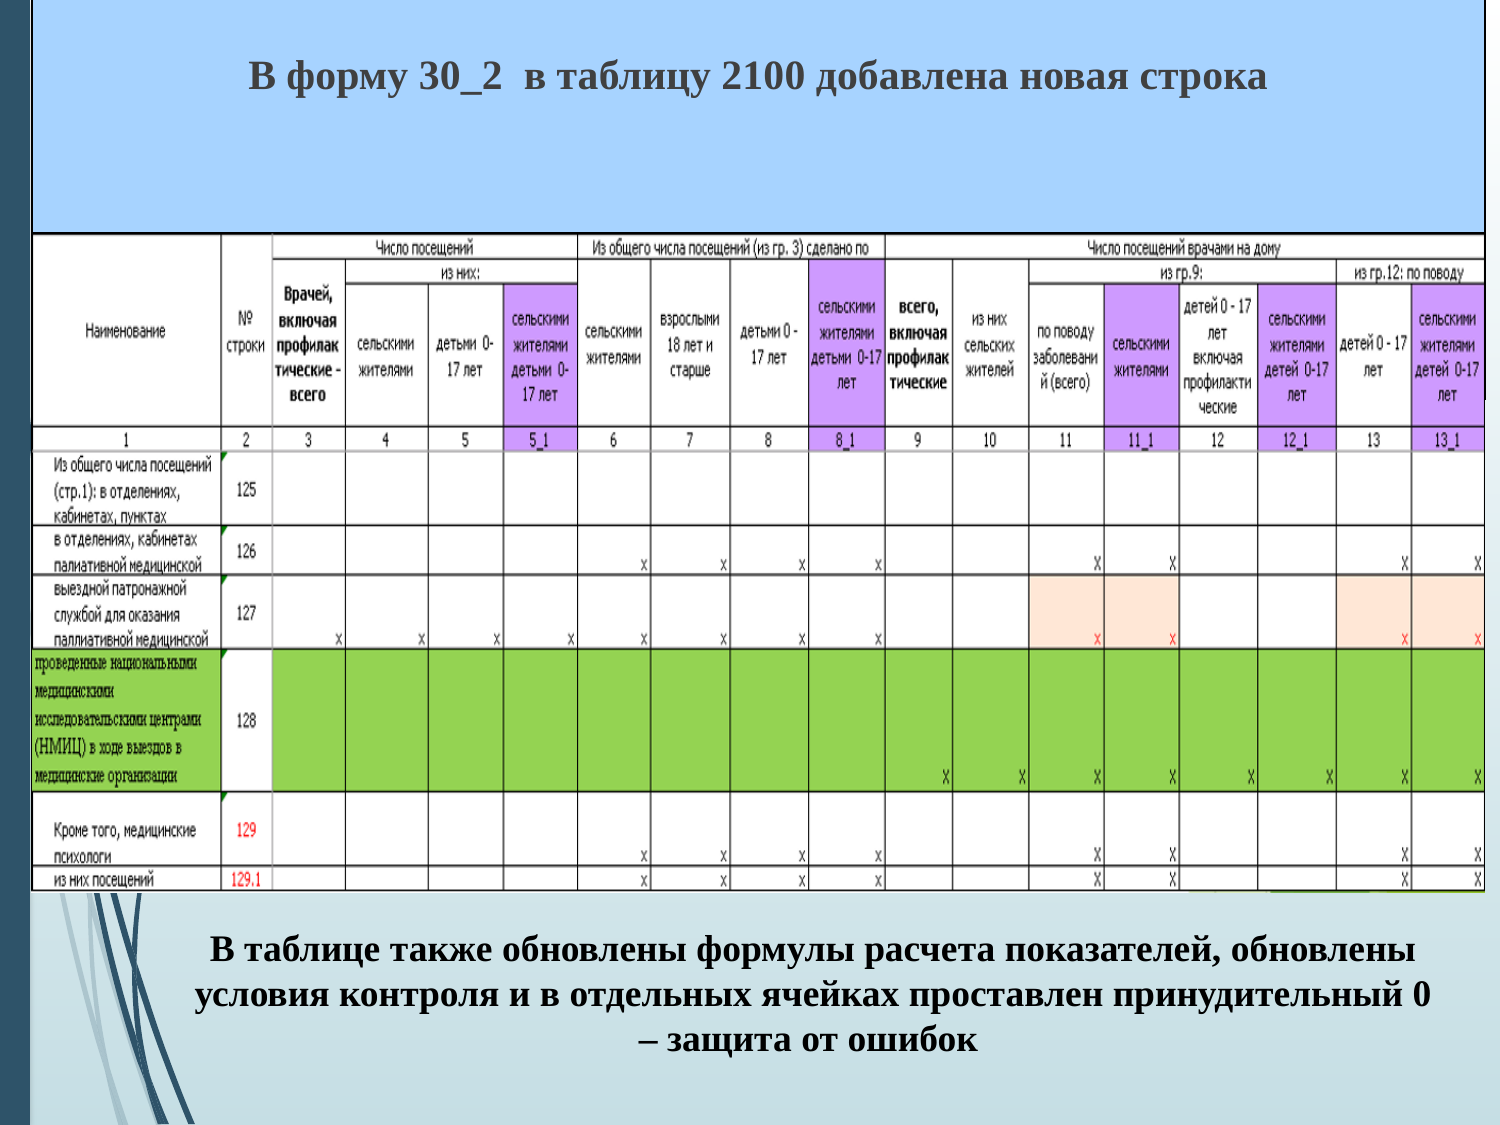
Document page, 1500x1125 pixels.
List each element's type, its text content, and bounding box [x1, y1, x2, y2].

list В форму 30_2 в таблицу 2100 добавлена новая строка [31, 0, 1485, 232]
picture [31, 232, 1486, 893]
text_box В таблице также обновлены формулы расчета показателей, обновлены условия контроля и в отдельных ячейках проставлен принудительный 0 – защита от ошибок [171, 916, 1456, 1067]
